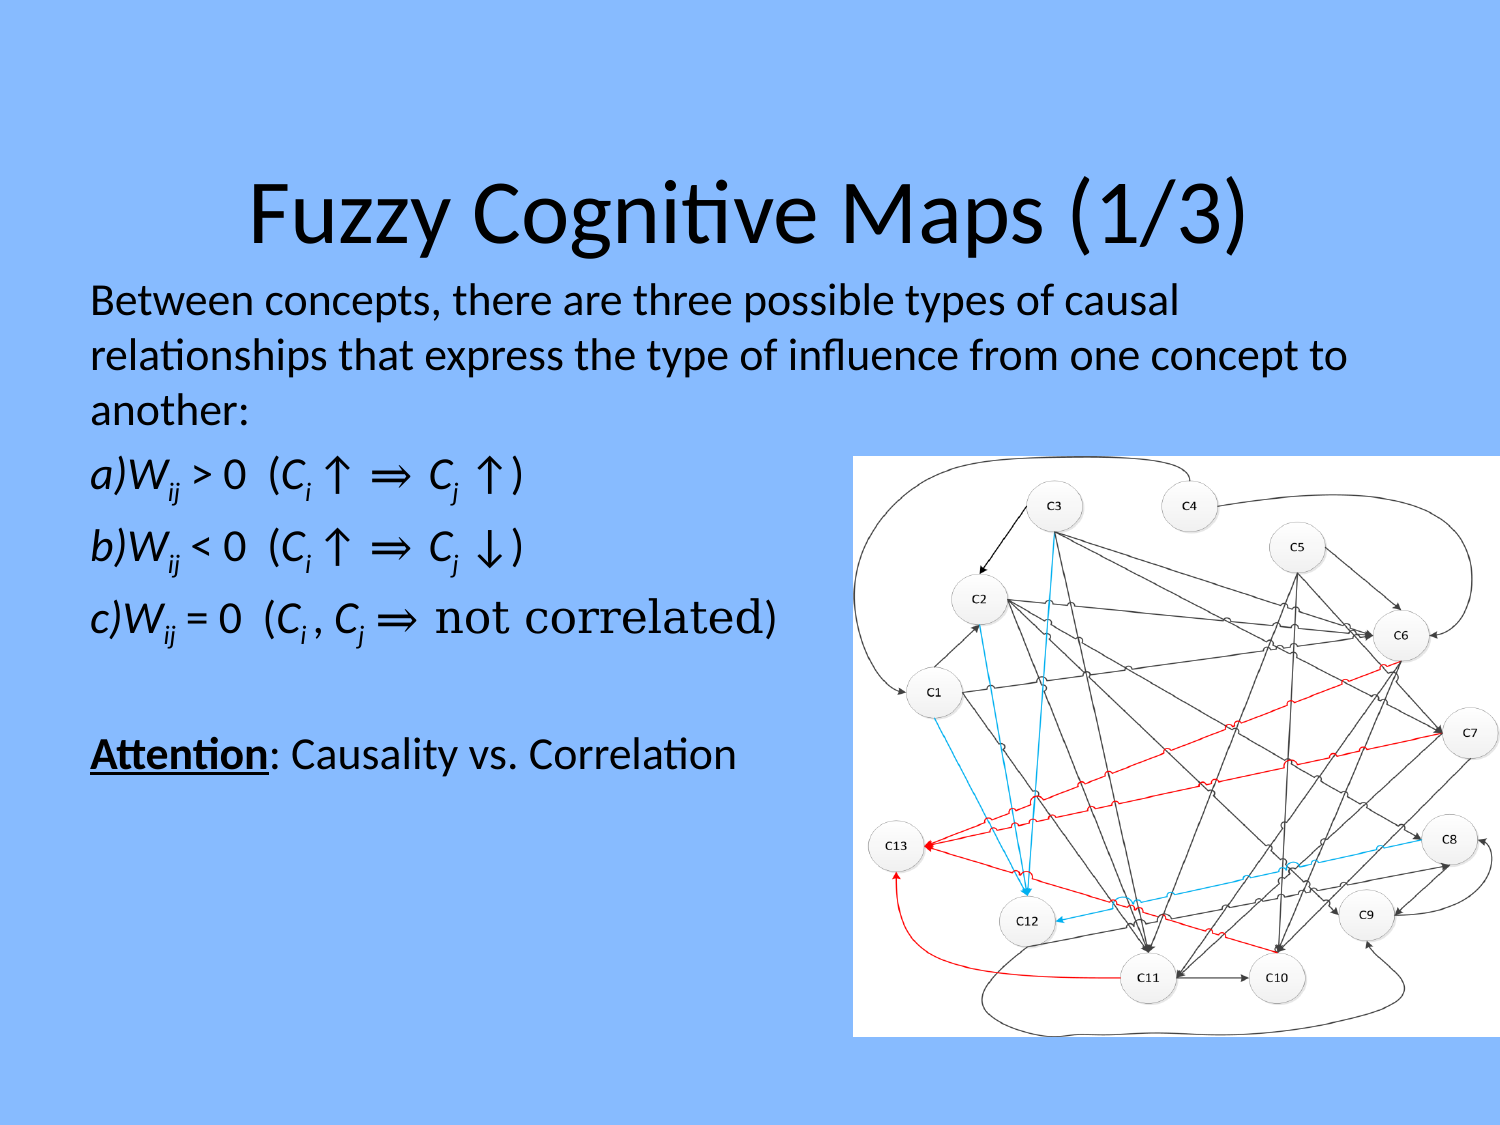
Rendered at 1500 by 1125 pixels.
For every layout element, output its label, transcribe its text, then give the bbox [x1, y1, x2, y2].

list Between concepts, there are three possible types of causal relationships that express the type of influence from one concept to another: Wij > 0 (Ci ↑ ⇒ Cj ↑) Wij < 0 (Ci ↑ ⇒ Cj ↓) Wij = 0 (Ci , Cj ⇒ not correlated) Attention: Causality vs. Correlation [75, 262, 1425, 1005]
picture [852, 455, 1500, 1037]
title Fuzzy Cognitive Maps (1/3) [75, 113, 1425, 262]
